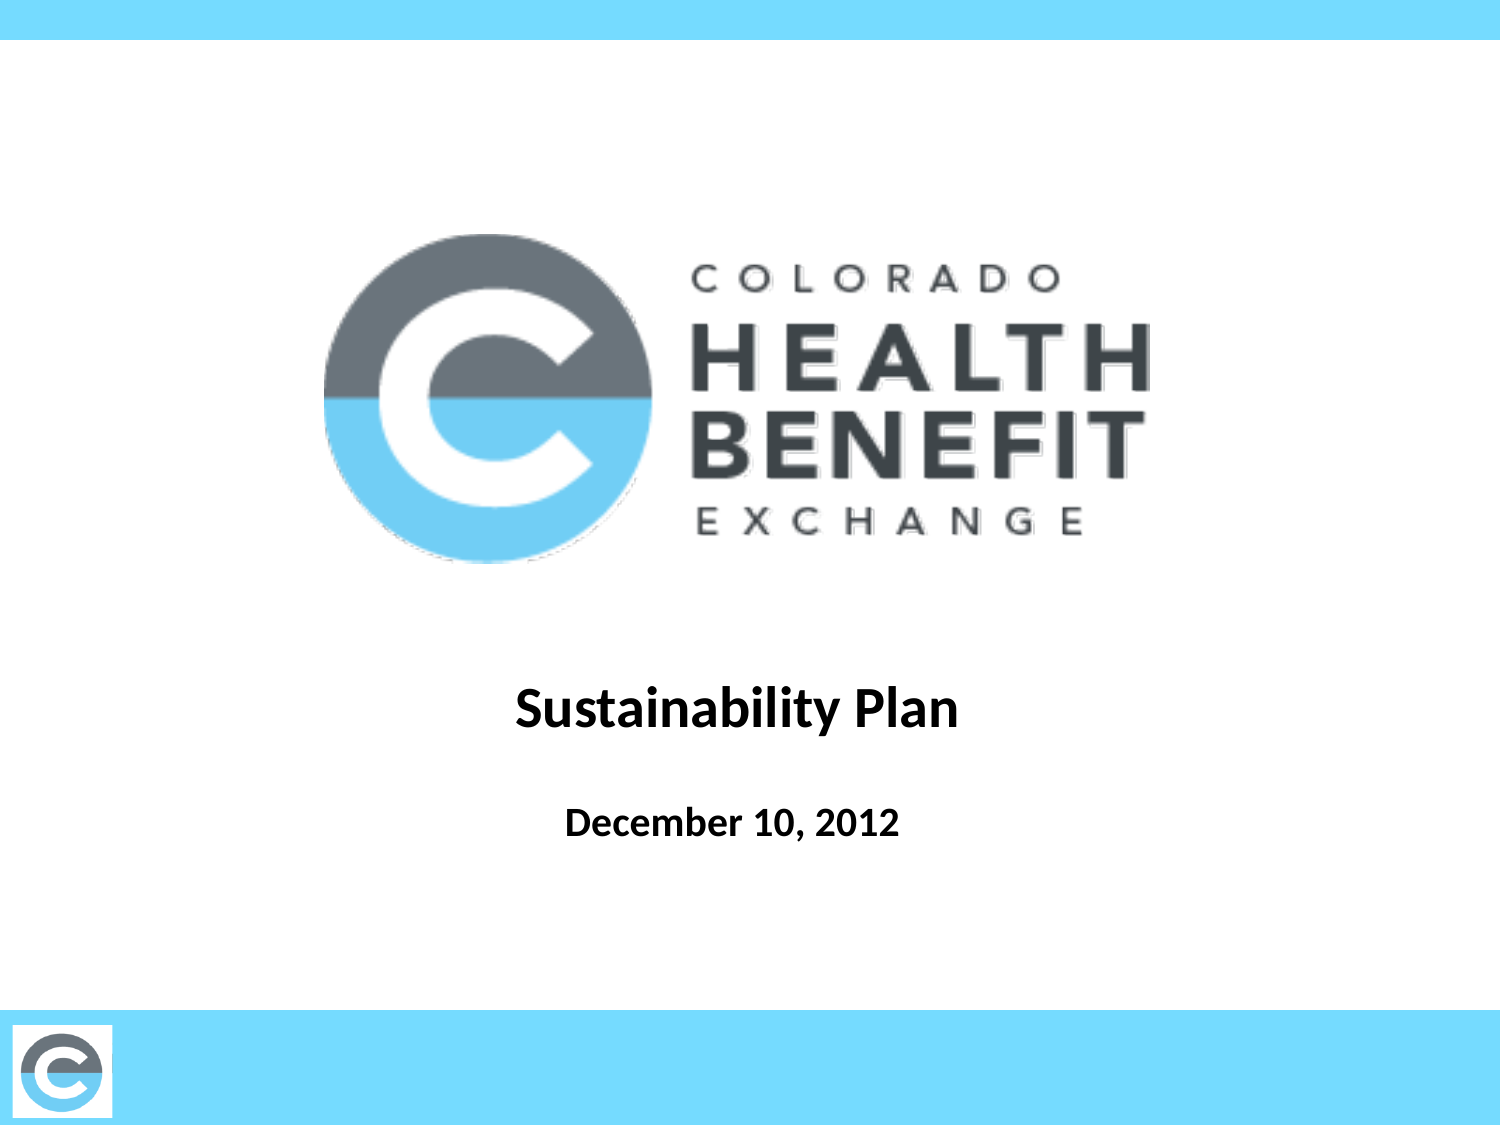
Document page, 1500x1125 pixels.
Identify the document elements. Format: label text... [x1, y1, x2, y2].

picture [12, 1025, 113, 1118]
picture [324, 234, 1151, 564]
text_box Sustainability Plan [500, 661, 975, 746]
text_box December 10, 2012 [550, 787, 925, 853]
